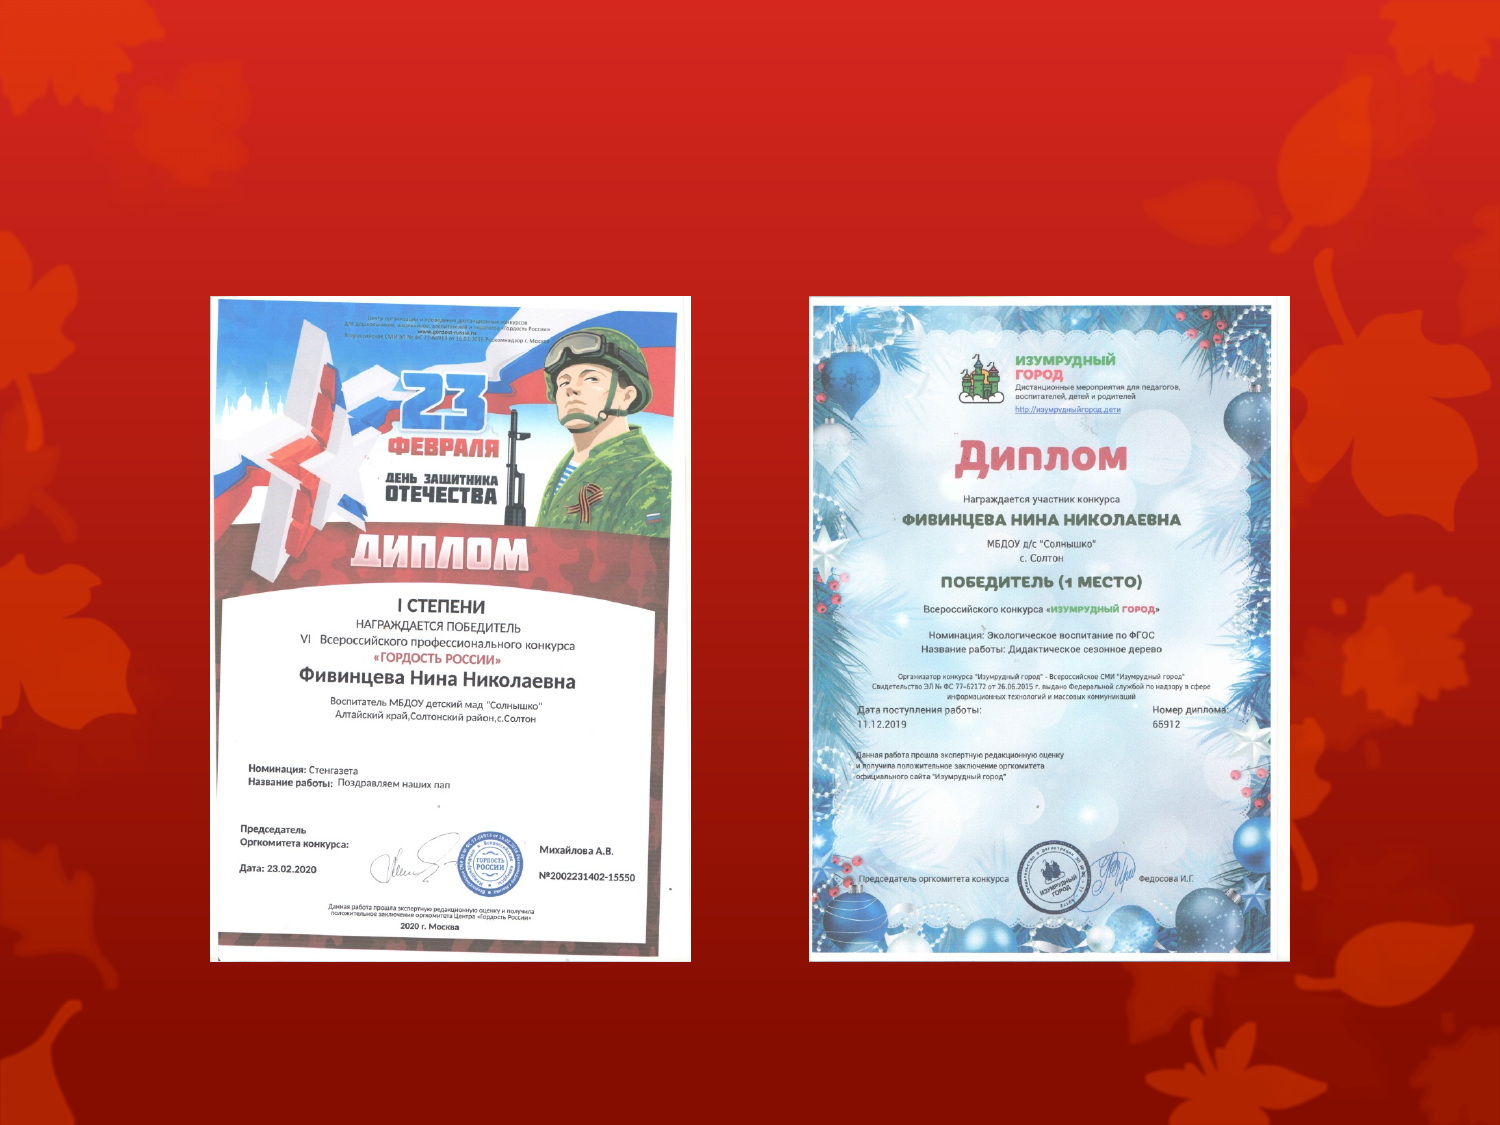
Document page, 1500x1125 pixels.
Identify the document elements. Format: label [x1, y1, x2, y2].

list [210, 296, 691, 962]
list [809, 296, 1290, 962]
